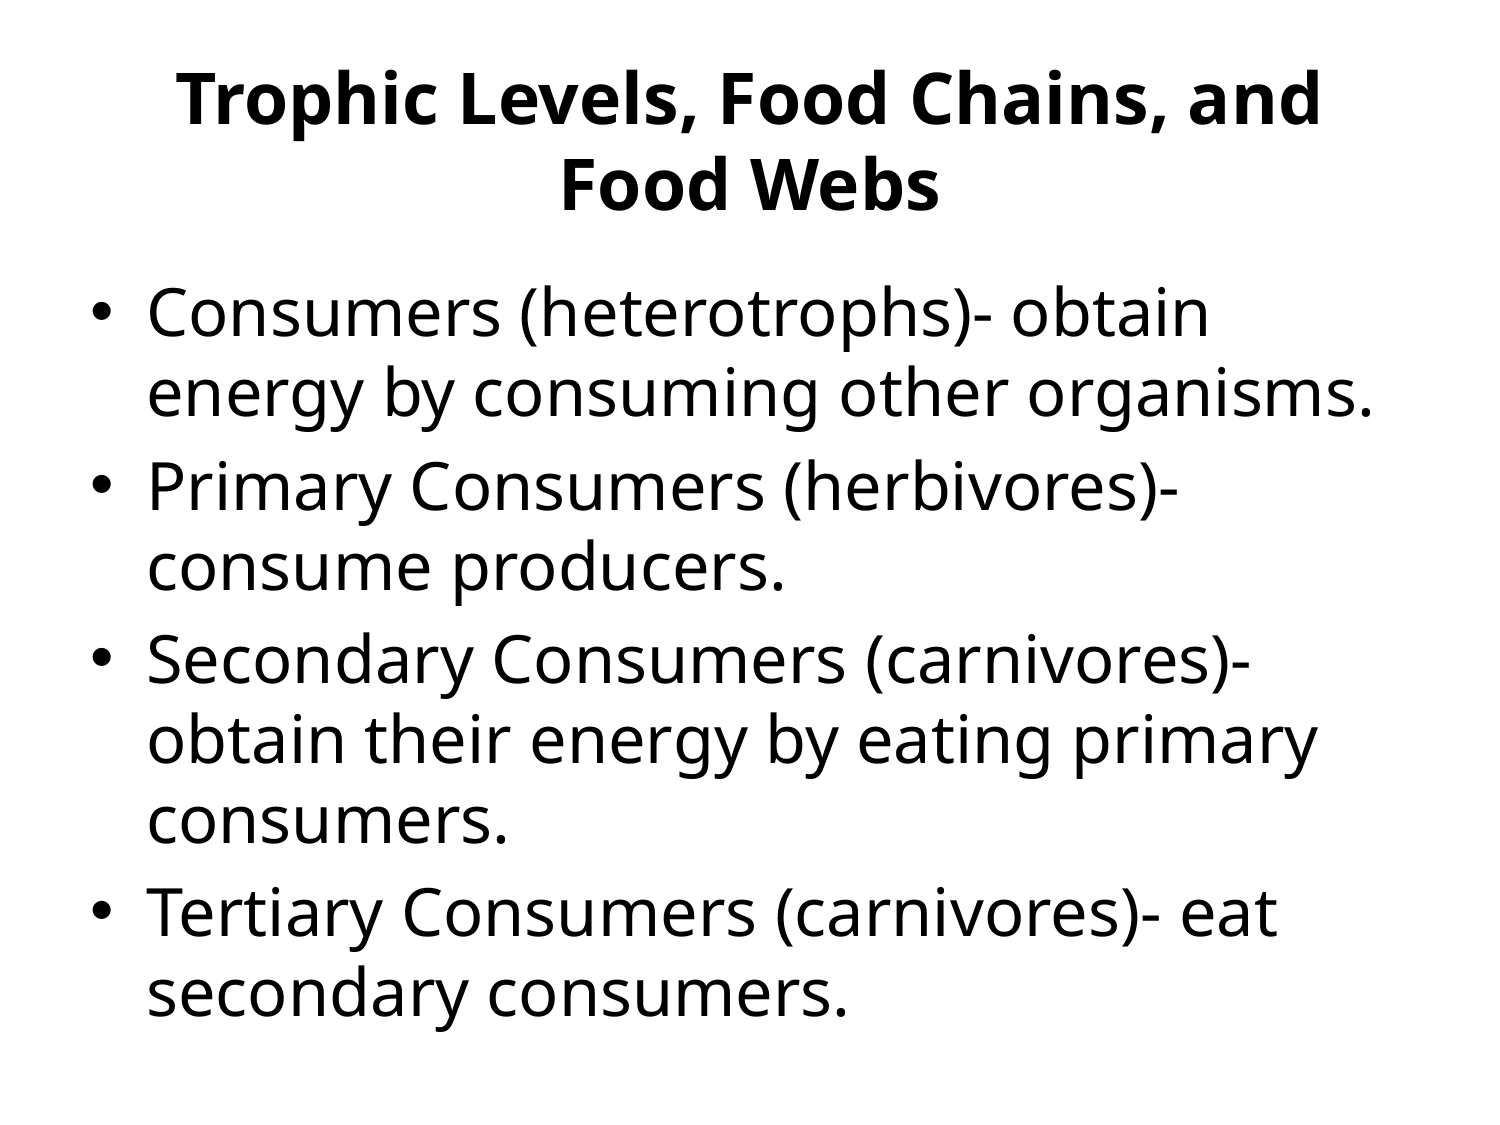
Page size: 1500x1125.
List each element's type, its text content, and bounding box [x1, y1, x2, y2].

title Trophic Levels, Food Chains, and Food Webs [75, 45, 1425, 233]
list Consumers (heterotrophs)- obtain energy by consuming other organisms. Primary Consumers (herbivores)- consume producers. Secondary Consumers (carnivores)- obtain their energy by eating primary consumers. Tertiary Consumers (carnivores)- eat secondary consumers. [75, 262, 1425, 1005]
